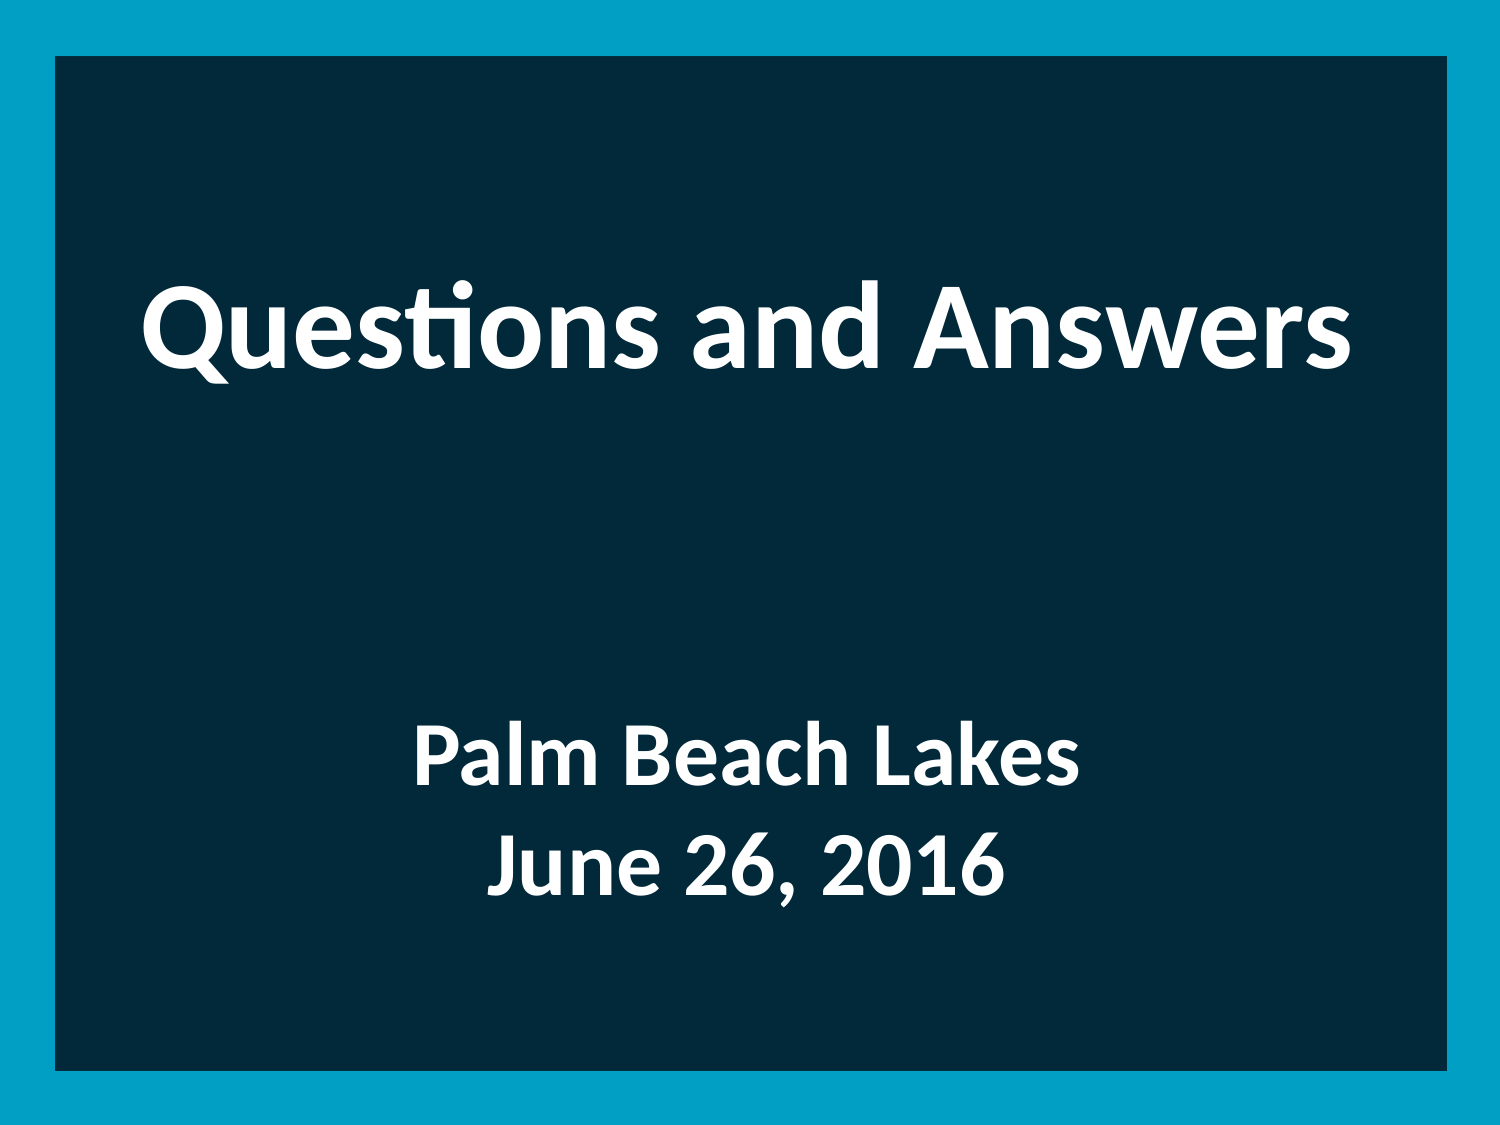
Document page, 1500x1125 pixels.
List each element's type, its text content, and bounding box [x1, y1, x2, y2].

text_box Questions and Answers Palm Beach Lakes June 26, 2016 [95, 86, 1399, 922]
